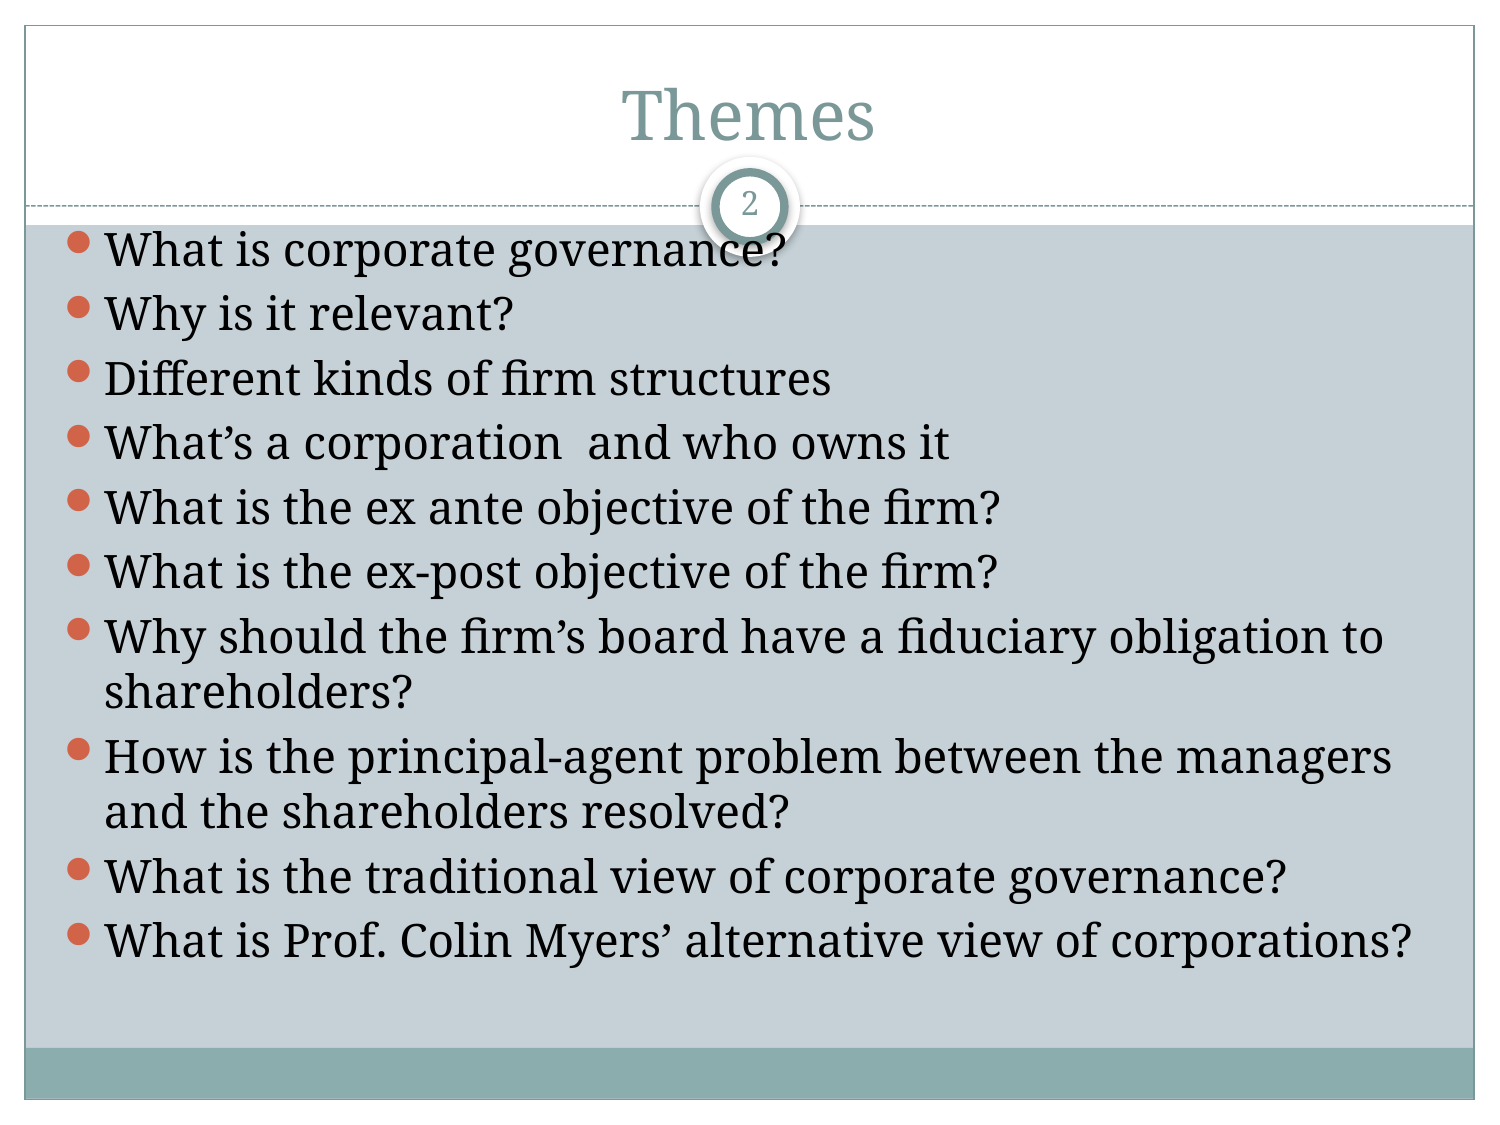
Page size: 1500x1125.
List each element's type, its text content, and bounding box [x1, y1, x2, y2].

list What is corporate governance? Why is it relevant? Different kinds of firm structures What’s a corporation and who owns it What is the ex ante objective of the firm? What is the ex-post objective of the firm? Why should the firm’s board have a fiduciary obligation to shareholders? How is the principal-agent problem between the managers and the shareholders resolved? What is the traditional view of corporate governance? What is Prof. Colin Myers’ alternative view of corporations? [49, 212, 1445, 1001]
slide_number 2 [712, 168, 788, 212]
title Themes [49, 37, 1450, 162]
